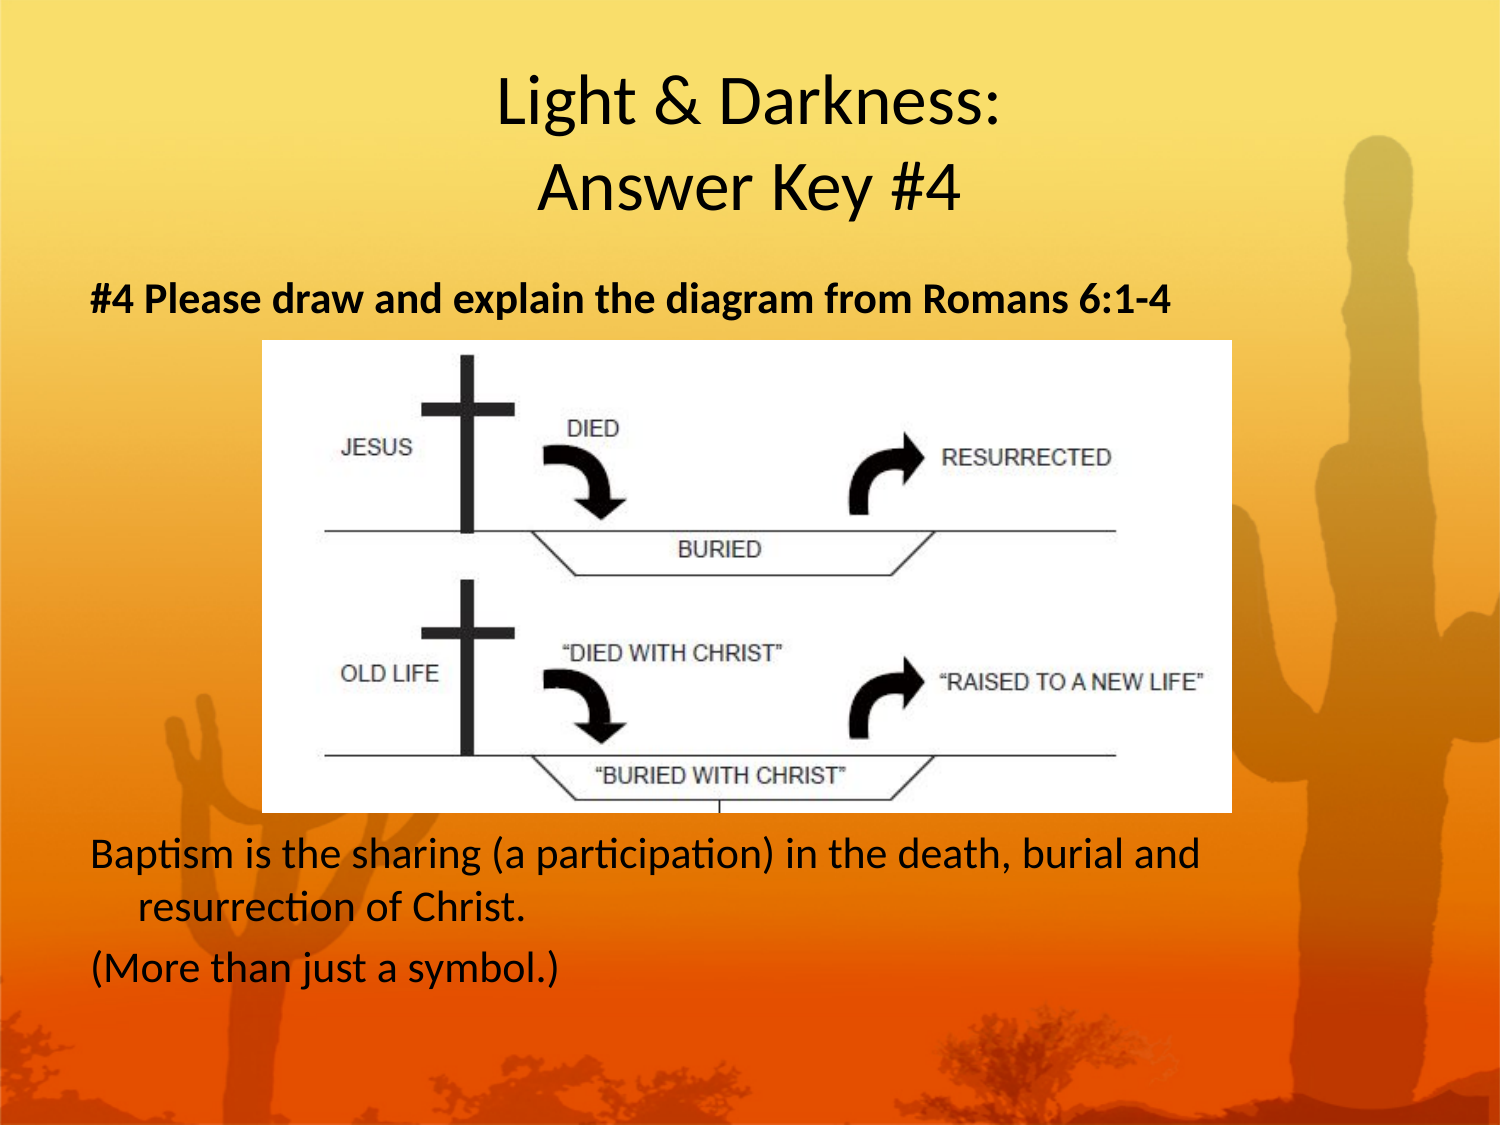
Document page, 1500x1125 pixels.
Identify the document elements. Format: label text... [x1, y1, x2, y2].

picture [0, 0, 1500, 1125]
title Light & Darkness: Answer Key #4 [75, 45, 1425, 233]
list #4 Please draw and explain the diagram from Romans 6:1-4 Baptism is the sharing (a participation) in the death, burial and resurrection of Christ. (More than just a symbol.) [75, 262, 1425, 1005]
